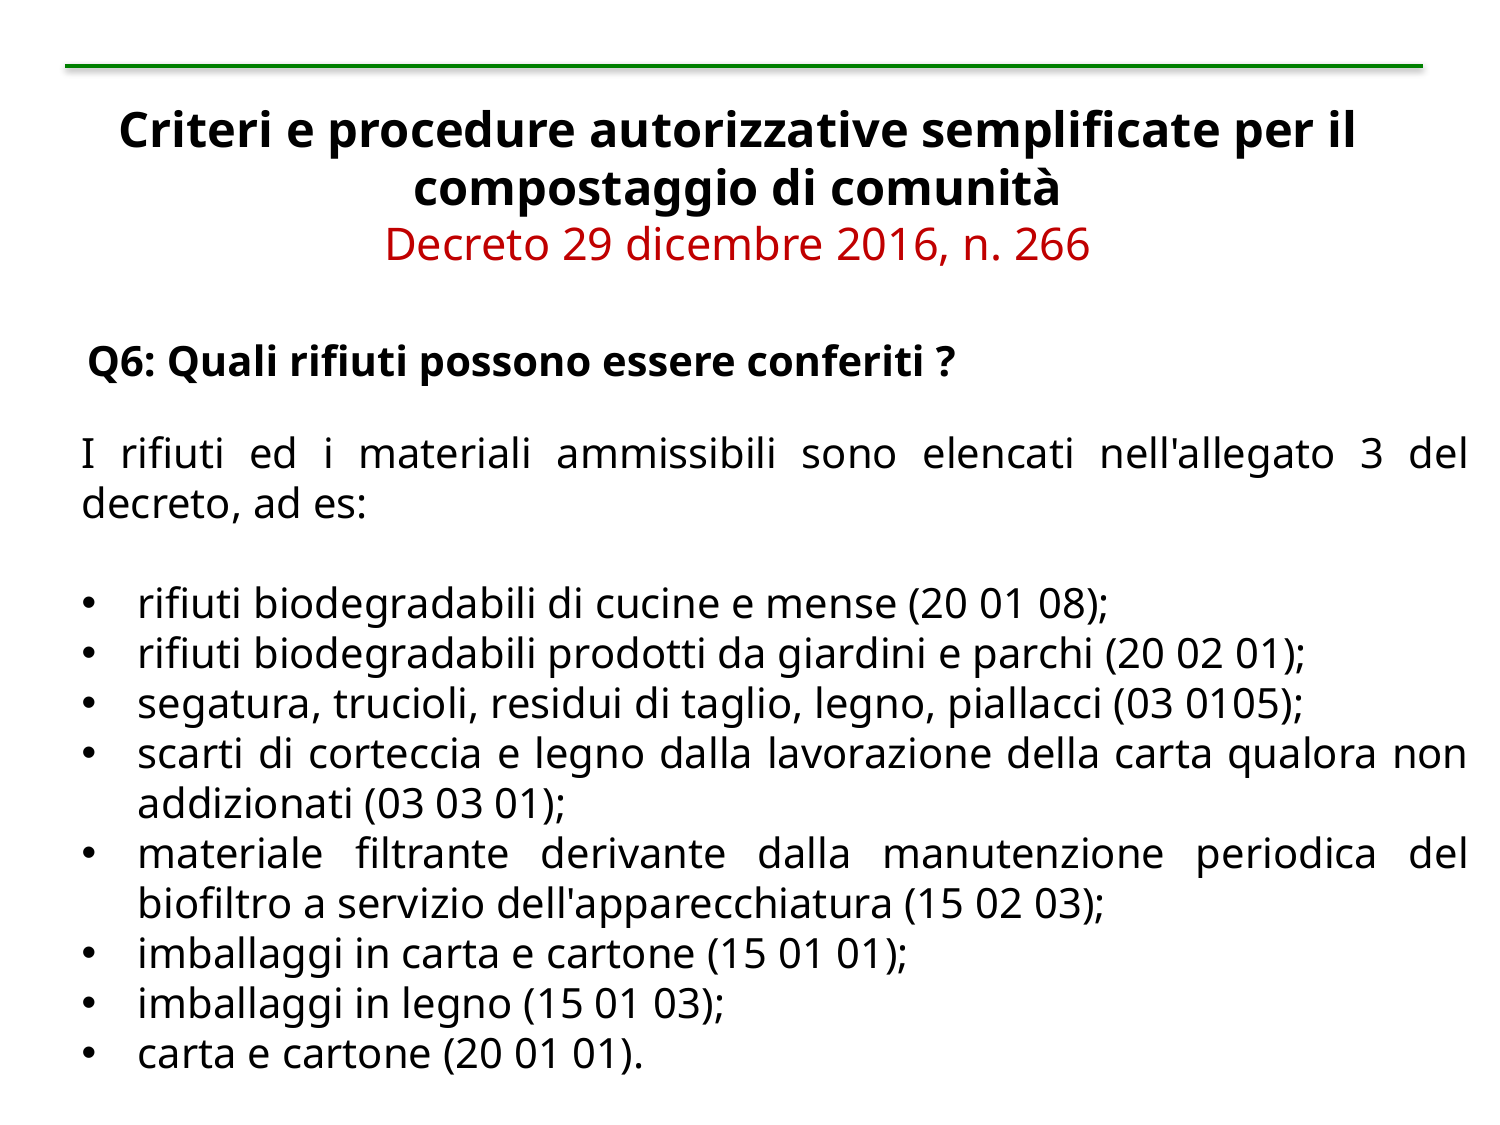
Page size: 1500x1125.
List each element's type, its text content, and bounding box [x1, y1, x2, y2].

text_box I rifiuti ed i materiali ammissibili sono elencati nell'allegato 3 del decreto, ad es: rifiuti biodegradabili di cucine e mense (20 01 08); rifiuti biodegradabili prodotti da giardini e parchi (20 02 01); segatura, trucioli, residui di taglio, legno, piallacci (03 0105); scarti di corteccia e legno dalla lavorazione della carta qualora non addizionati (03 03 01); materiale filtrante derivante dalla manutenzione periodica del biofiltro a servizio dell'apparecchiatura (15 02 03); imballaggi in carta e cartone (15 01 01); imballaggi in legno (15 01 03); carta e cartone (20 01 01). [66, 419, 1485, 1085]
text_box Q6: Quali rifiuti possono essere conferiti ? [72, 327, 1308, 392]
text_box Criteri e procedure autorizzative semplificate per il compostaggio di comunità Decreto 29 dicembre 2016, n. 266 [29, 90, 1447, 278]
